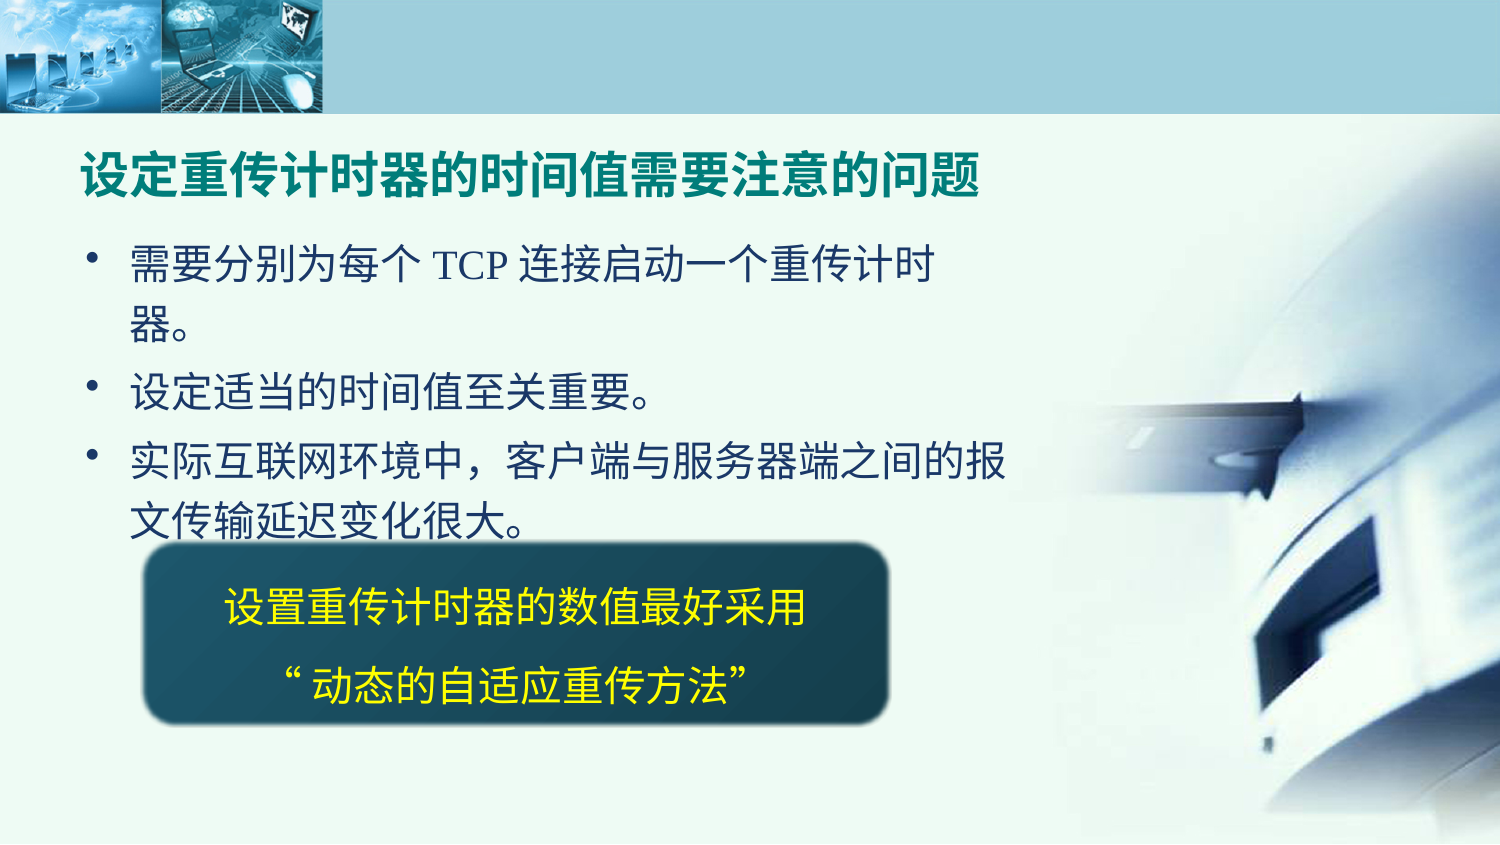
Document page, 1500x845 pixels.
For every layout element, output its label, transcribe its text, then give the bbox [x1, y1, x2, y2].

list 需要分别为每个TCP连接启动一个重传计时器。 设定适当的时间值至关重要。 实际互联网环境中，客户端与服务器端之间的报文传输延迟变化很大。 [70, 219, 1032, 540]
picture [0, 0, 1500, 844]
text_box 设置重传计时器的数值最好采用 “动态的自适应重传方法” [147, 545, 886, 721]
title 设定重传计时器的时间值需要注意的问题 [64, 126, 1170, 222]
